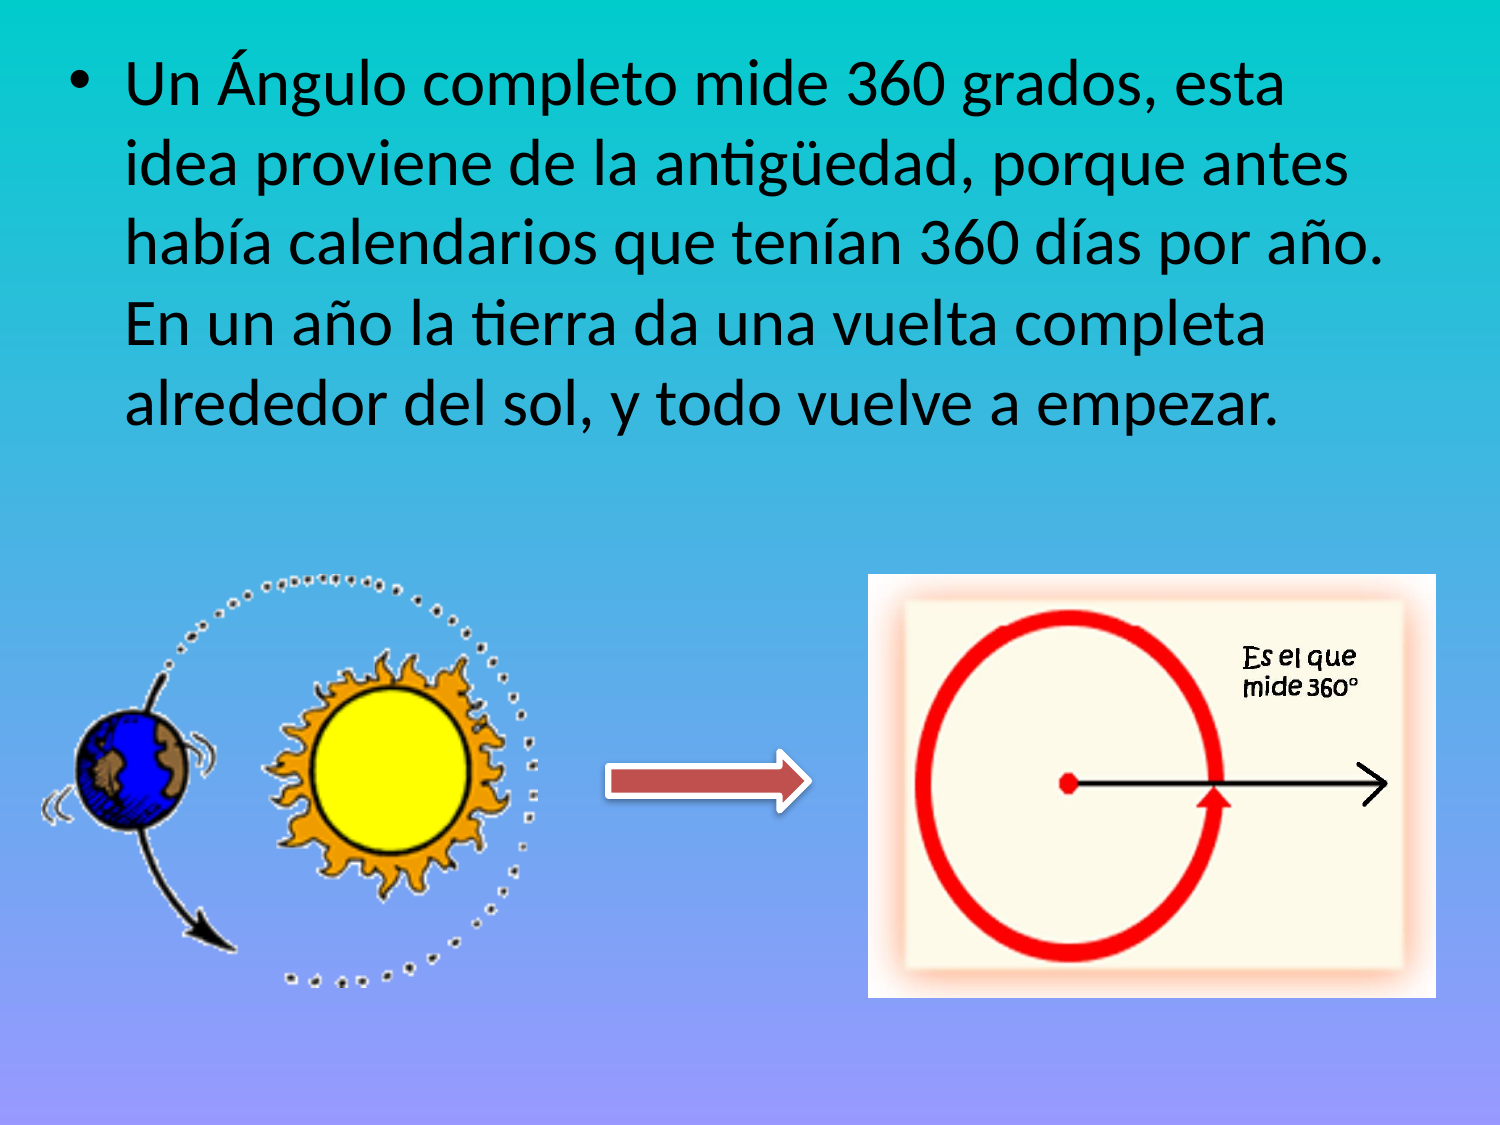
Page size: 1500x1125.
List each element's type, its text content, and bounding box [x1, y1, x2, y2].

picture [41, 574, 538, 988]
text_box [605, 748, 813, 814]
picture [867, 574, 1436, 999]
list Un Ángulo completo mide 360 grados, esta idea proviene de la antigüedad, porque antes había calendarios que tenían 360 días por año. En un año la tierra da una vuelta completa alrededor del sol, y todo vuelve a empezar. [53, 30, 1404, 634]
